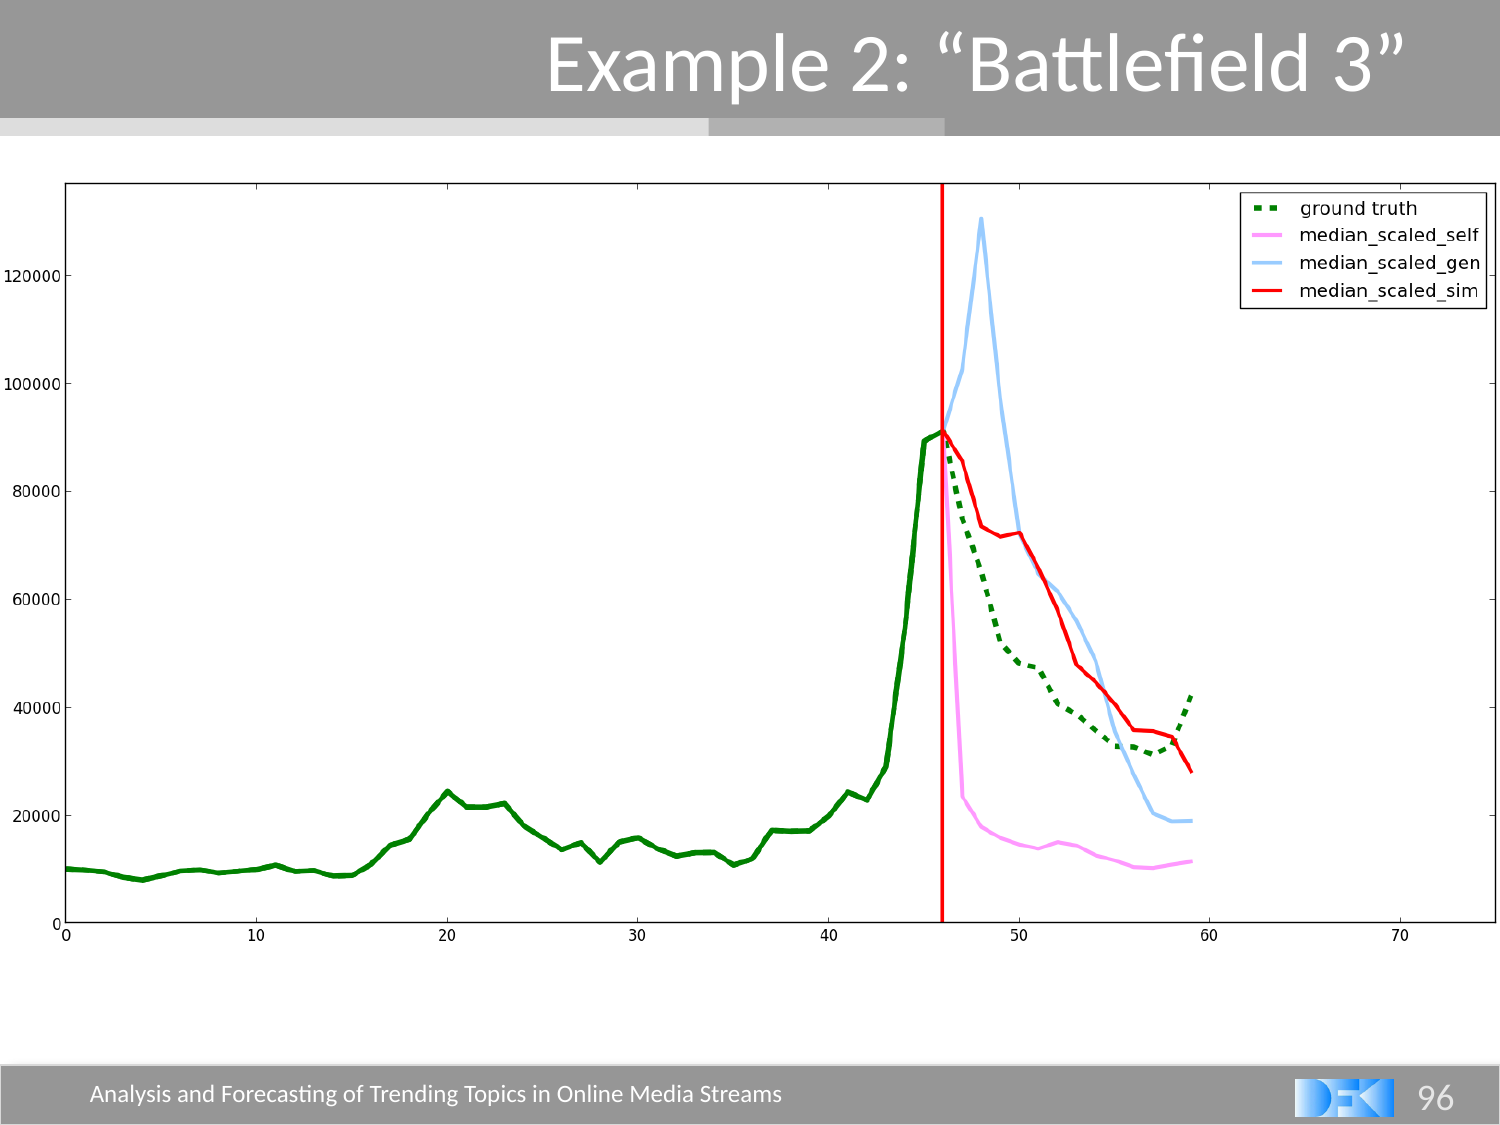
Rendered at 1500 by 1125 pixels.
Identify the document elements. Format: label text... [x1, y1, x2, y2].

title Example 2: “Battlefield 3” [0, 0, 1424, 179]
picture [1295, 1079, 1394, 1117]
picture [0, 180, 1500, 945]
